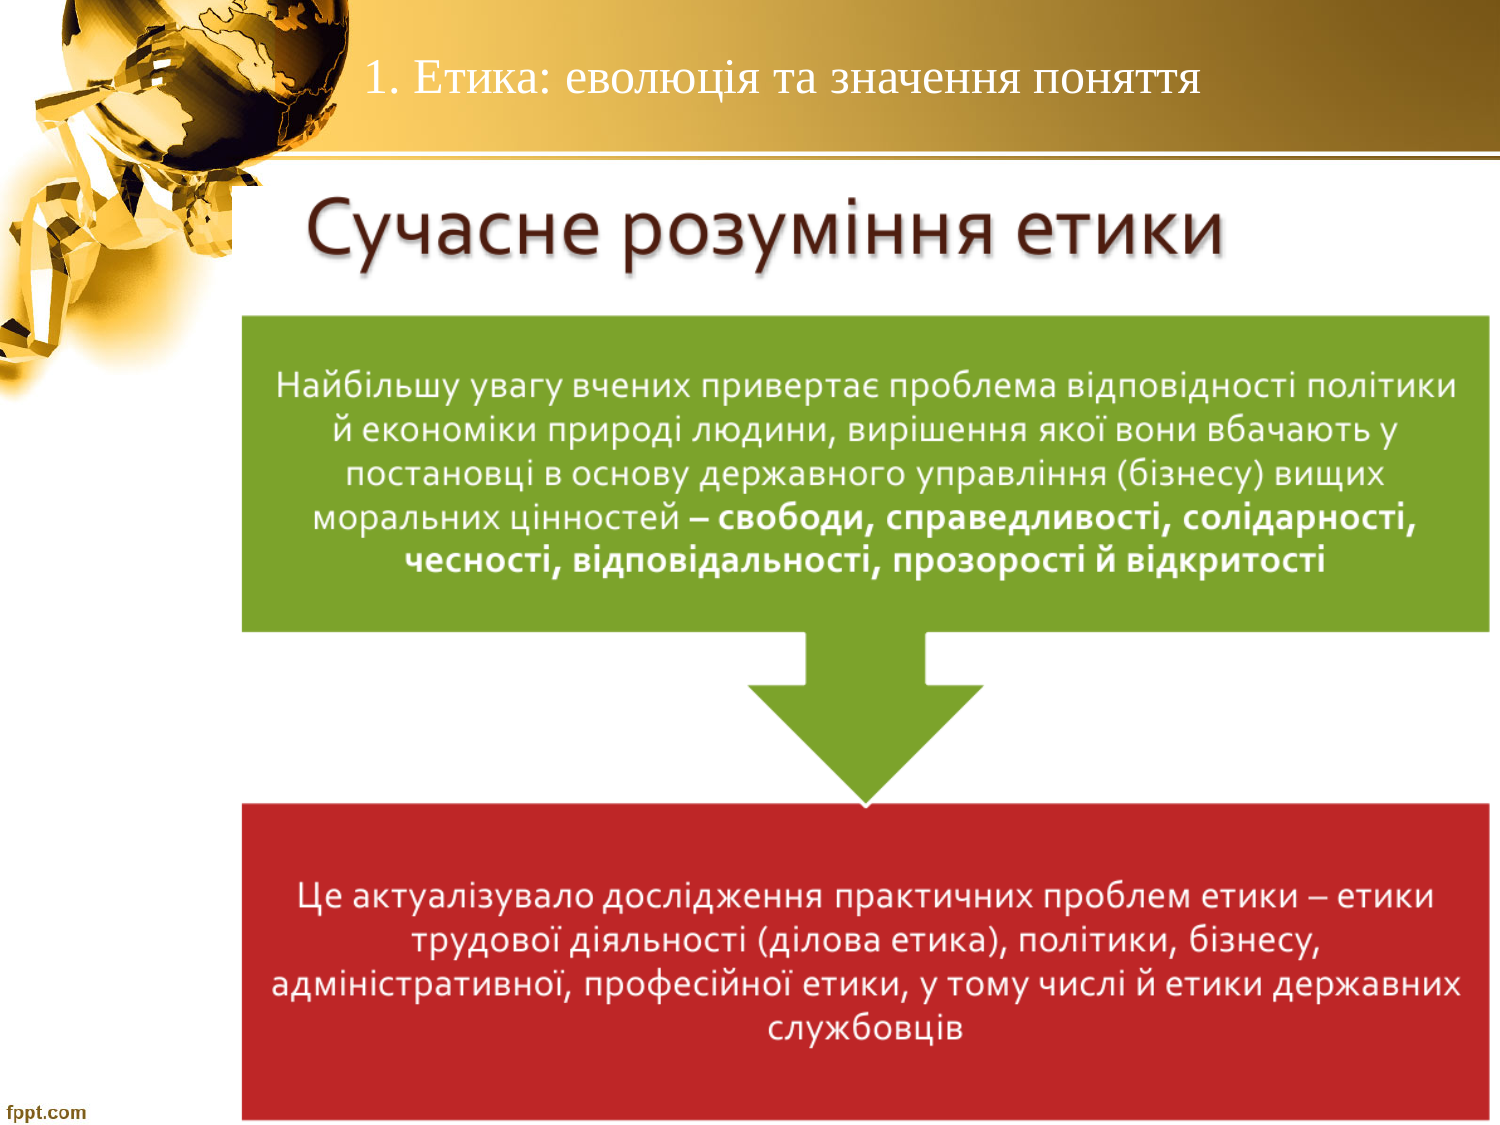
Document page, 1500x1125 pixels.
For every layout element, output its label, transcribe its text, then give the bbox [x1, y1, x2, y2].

text_box 1. Етика: еволюція та значення поняття [349, 36, 1427, 137]
picture [0, 0, 1500, 1125]
